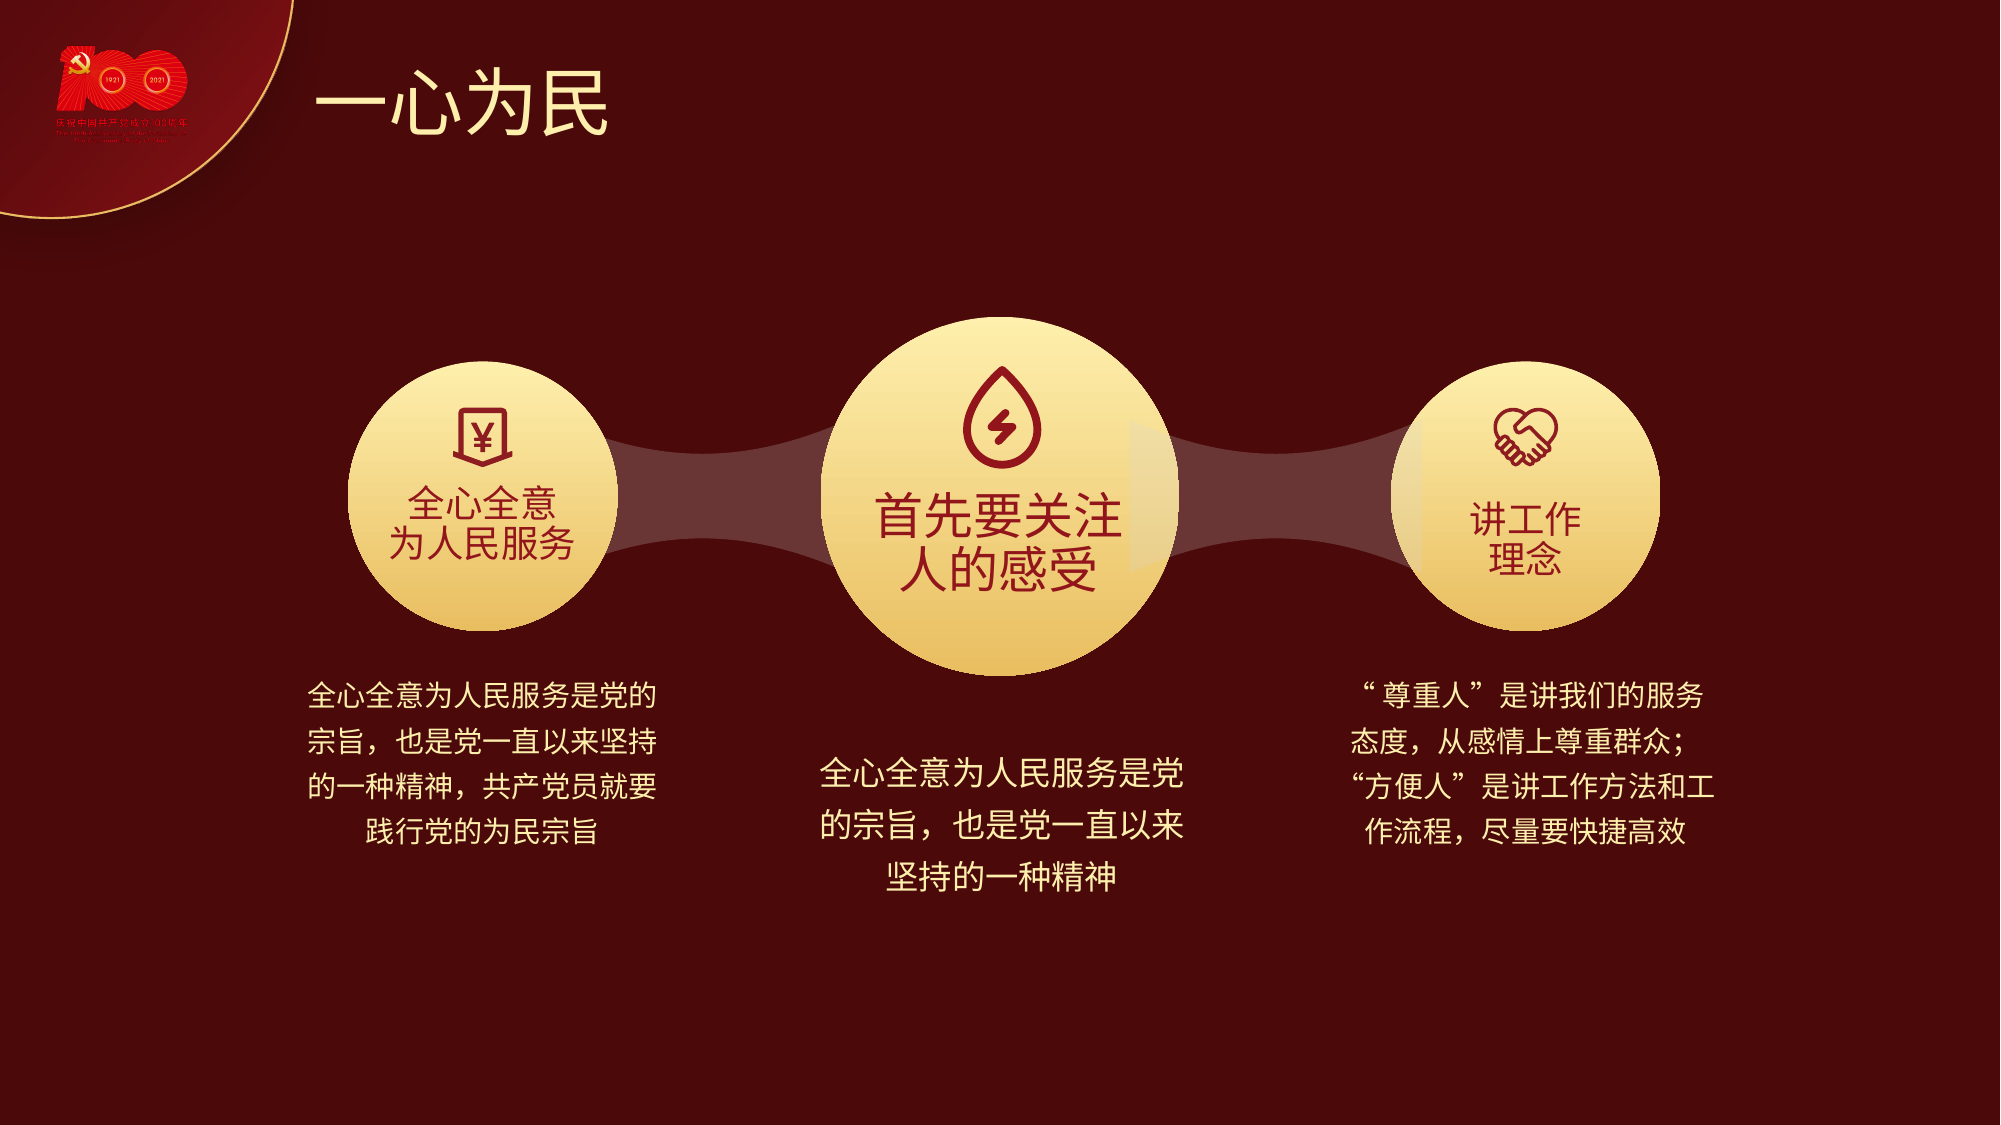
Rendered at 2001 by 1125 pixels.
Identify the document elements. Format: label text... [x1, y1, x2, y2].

text_box [1410, 360, 1662, 532]
text_box 全心全意为人民服务是党的宗旨，也是党一直以来坚持的一种精神，共产党员就要践行党的为民宗旨 [292, 659, 674, 857]
picture [50, 35, 215, 144]
text_box [0, 0, 294, 220]
text_box 全心全意 为人民服务 [352, 477, 614, 574]
text_box 首先要关注人的感受 [857, 483, 1140, 607]
text_box [1129, 419, 1422, 573]
text_box [453, 407, 513, 467]
text_box [1493, 407, 1559, 467]
text_box [346, 360, 619, 533]
text_box 讲工作 理念 [1395, 493, 1657, 590]
text_box [371, 574, 595, 633]
text_box [1427, 590, 1624, 633]
text_box 一心为民 [298, 47, 758, 153]
text_box [606, 426, 833, 567]
text_box “尊重人”是讲我们的服务态度，从感情上尊重群众；“方便人”是讲工作方法和工作流程，尽量要快捷高效 [1320, 659, 1732, 857]
text_box [819, 315, 1170, 677]
text_box 全心全意为人民服务是党的宗旨，也是党一直以来坚持的一种精神 [796, 732, 1208, 904]
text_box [945, 357, 1063, 475]
